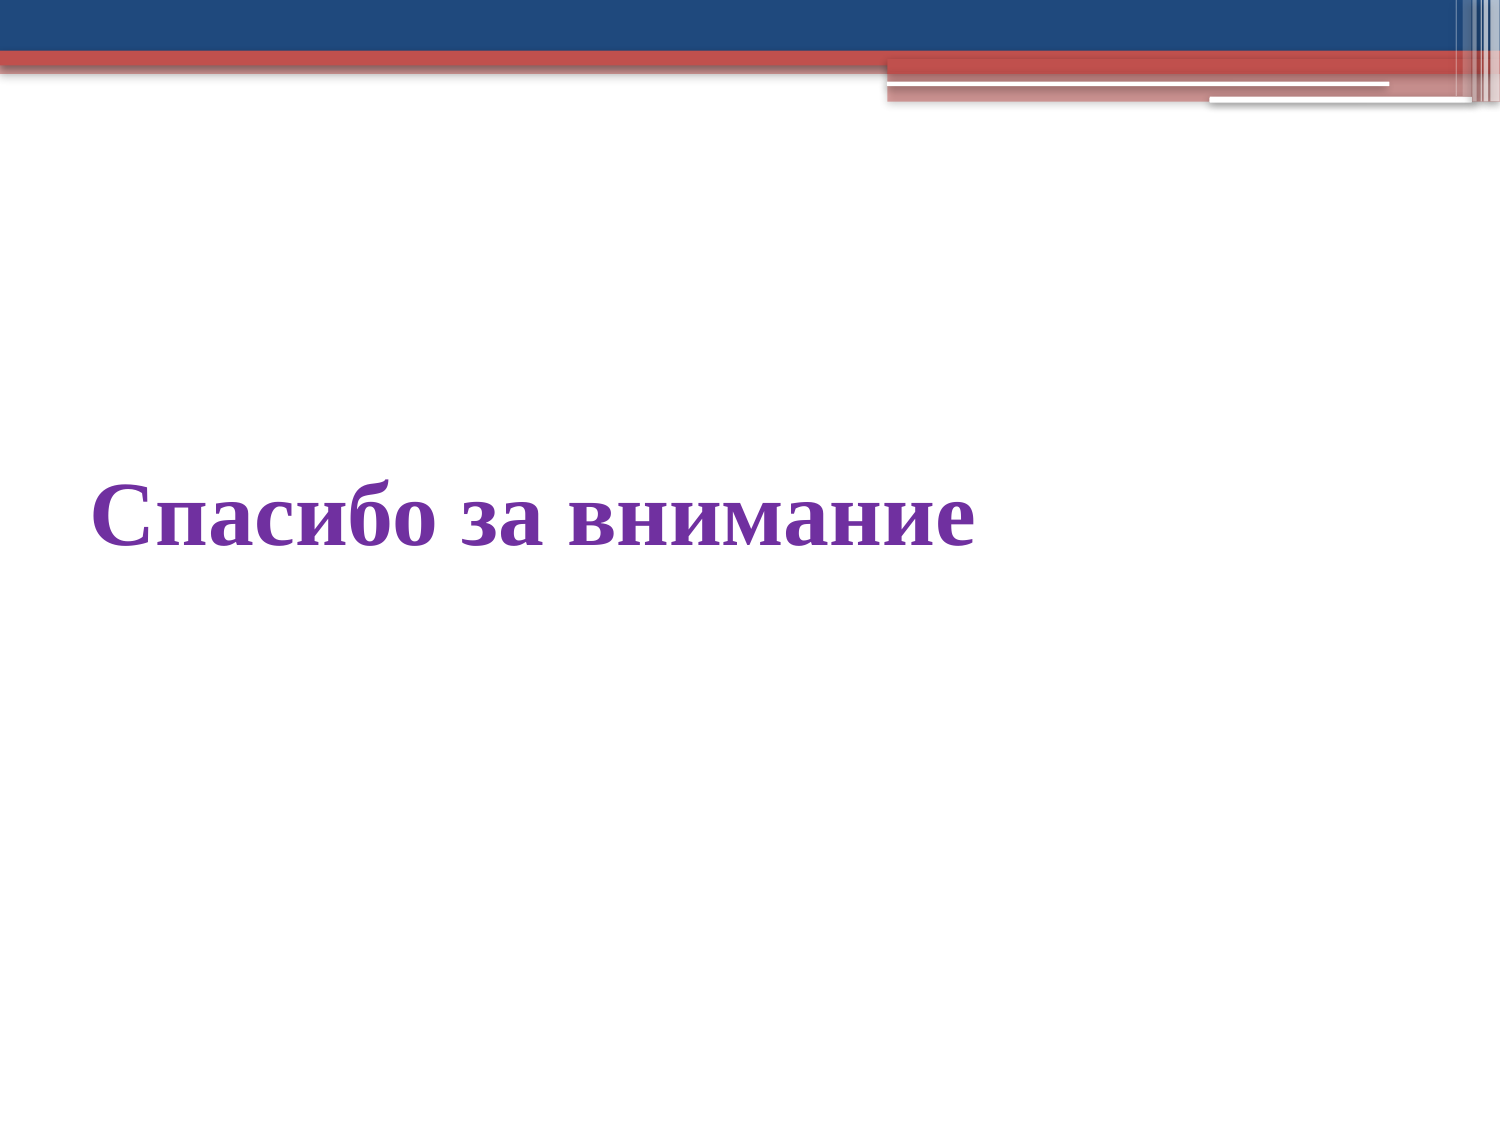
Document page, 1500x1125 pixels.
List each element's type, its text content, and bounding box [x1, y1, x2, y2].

text_box Спасибо за внимание [75, 187, 1425, 941]
